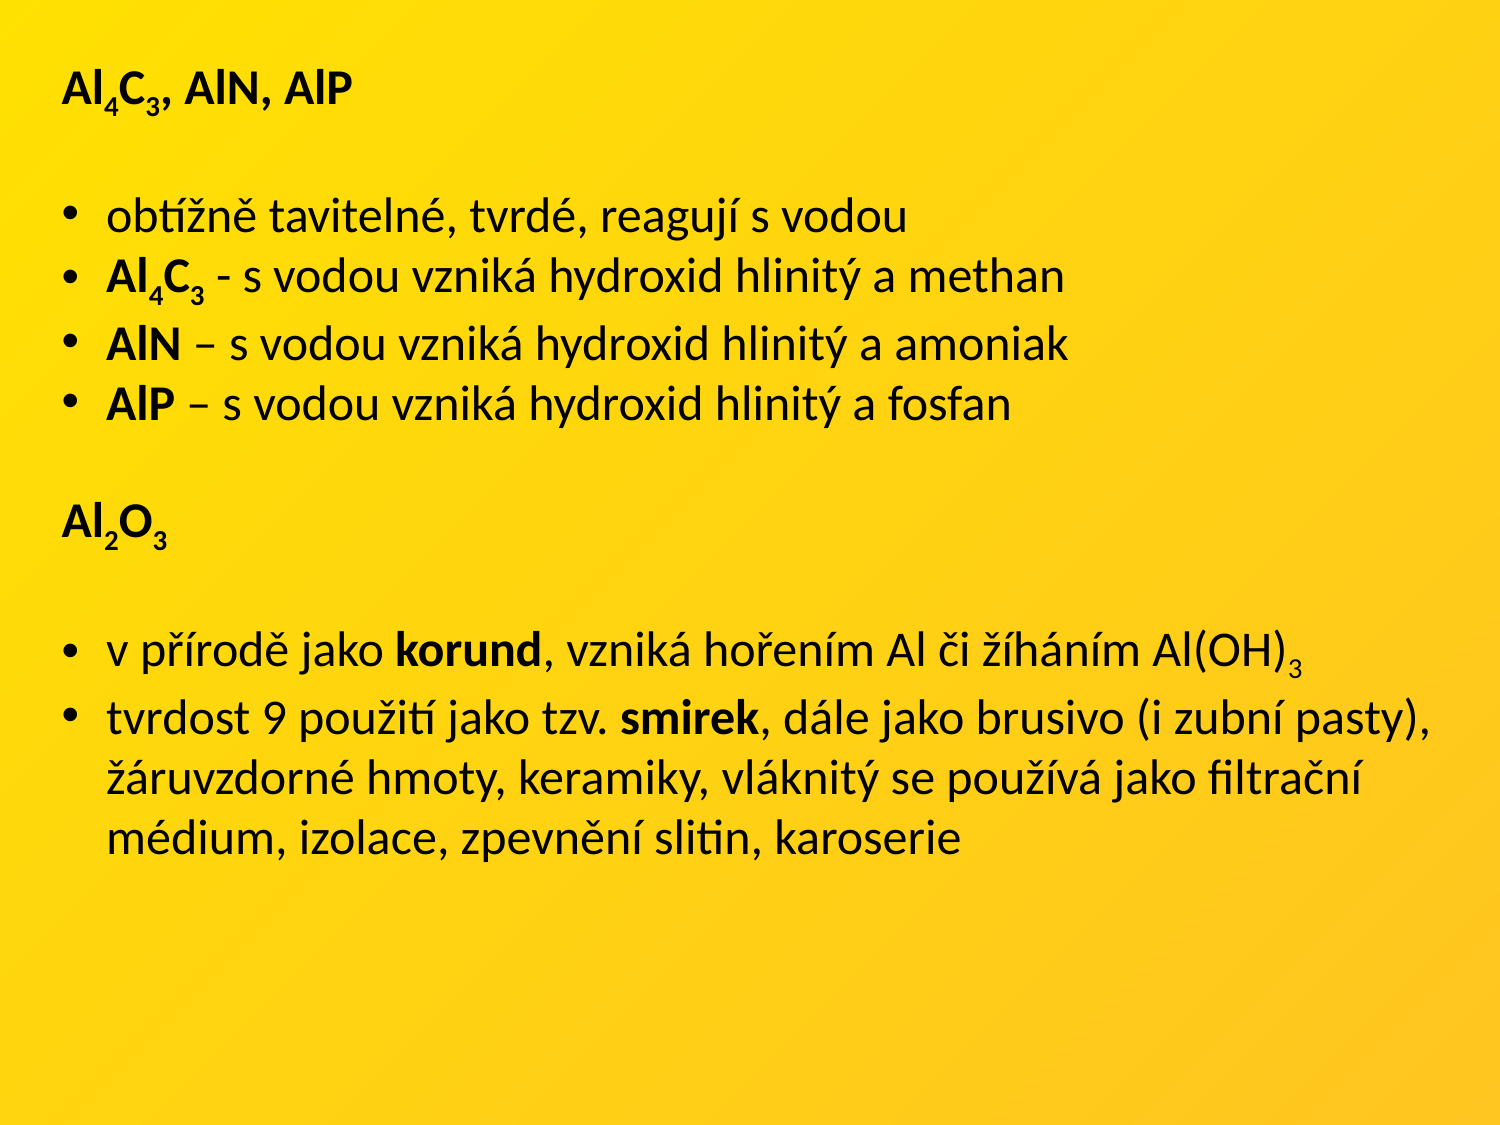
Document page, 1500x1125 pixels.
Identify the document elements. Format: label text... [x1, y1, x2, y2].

text_box Al4C3, AlN, AlP obtížně tavitelné, tvrdé, reagují s vodou Al4C3 - s vodou vzniká hydroxid hlinitý a methan AlN – s vodou vzniká hydroxid hlinitý a amoniak AlP – s vodou vzniká hydroxid hlinitý a fosfan [46, 46, 1454, 439]
text_box Al2O3 v přírodě jako korund, vzniká hořením Al či žíháním Al(OH)3 tvrdost 9 použití jako tzv. smirek, dále jako brusivo (i zubní pasty), žáruvzdorné hmoty, keramiky, vláknitý se používá jako filtrační médium, izolace, zpevnění slitin, karoserie [46, 480, 1454, 872]
